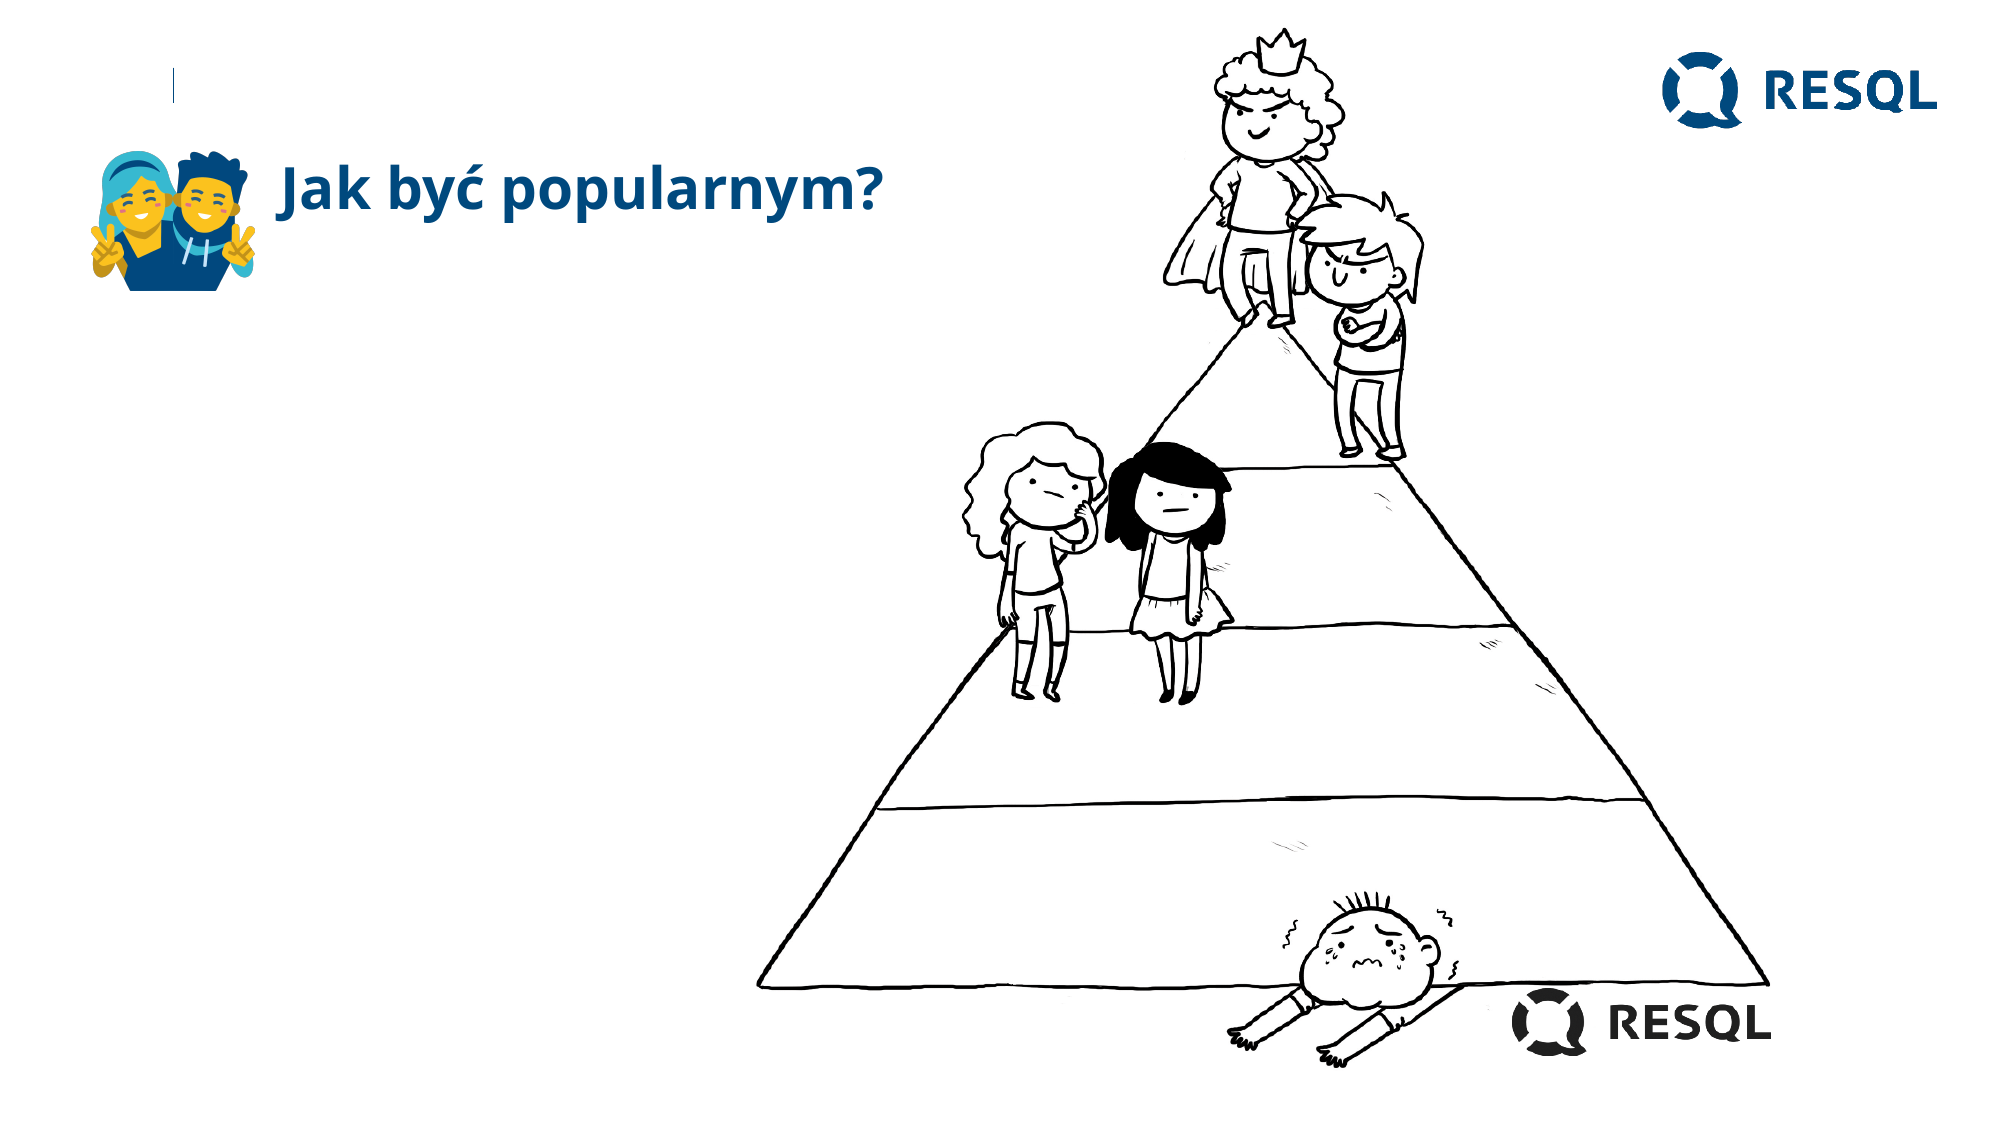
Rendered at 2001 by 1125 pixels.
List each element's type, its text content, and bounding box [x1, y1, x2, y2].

picture [90, 150, 255, 291]
picture [586, 13, 1974, 1104]
text_box Jak być popularnym? [280, 151, 581, 291]
